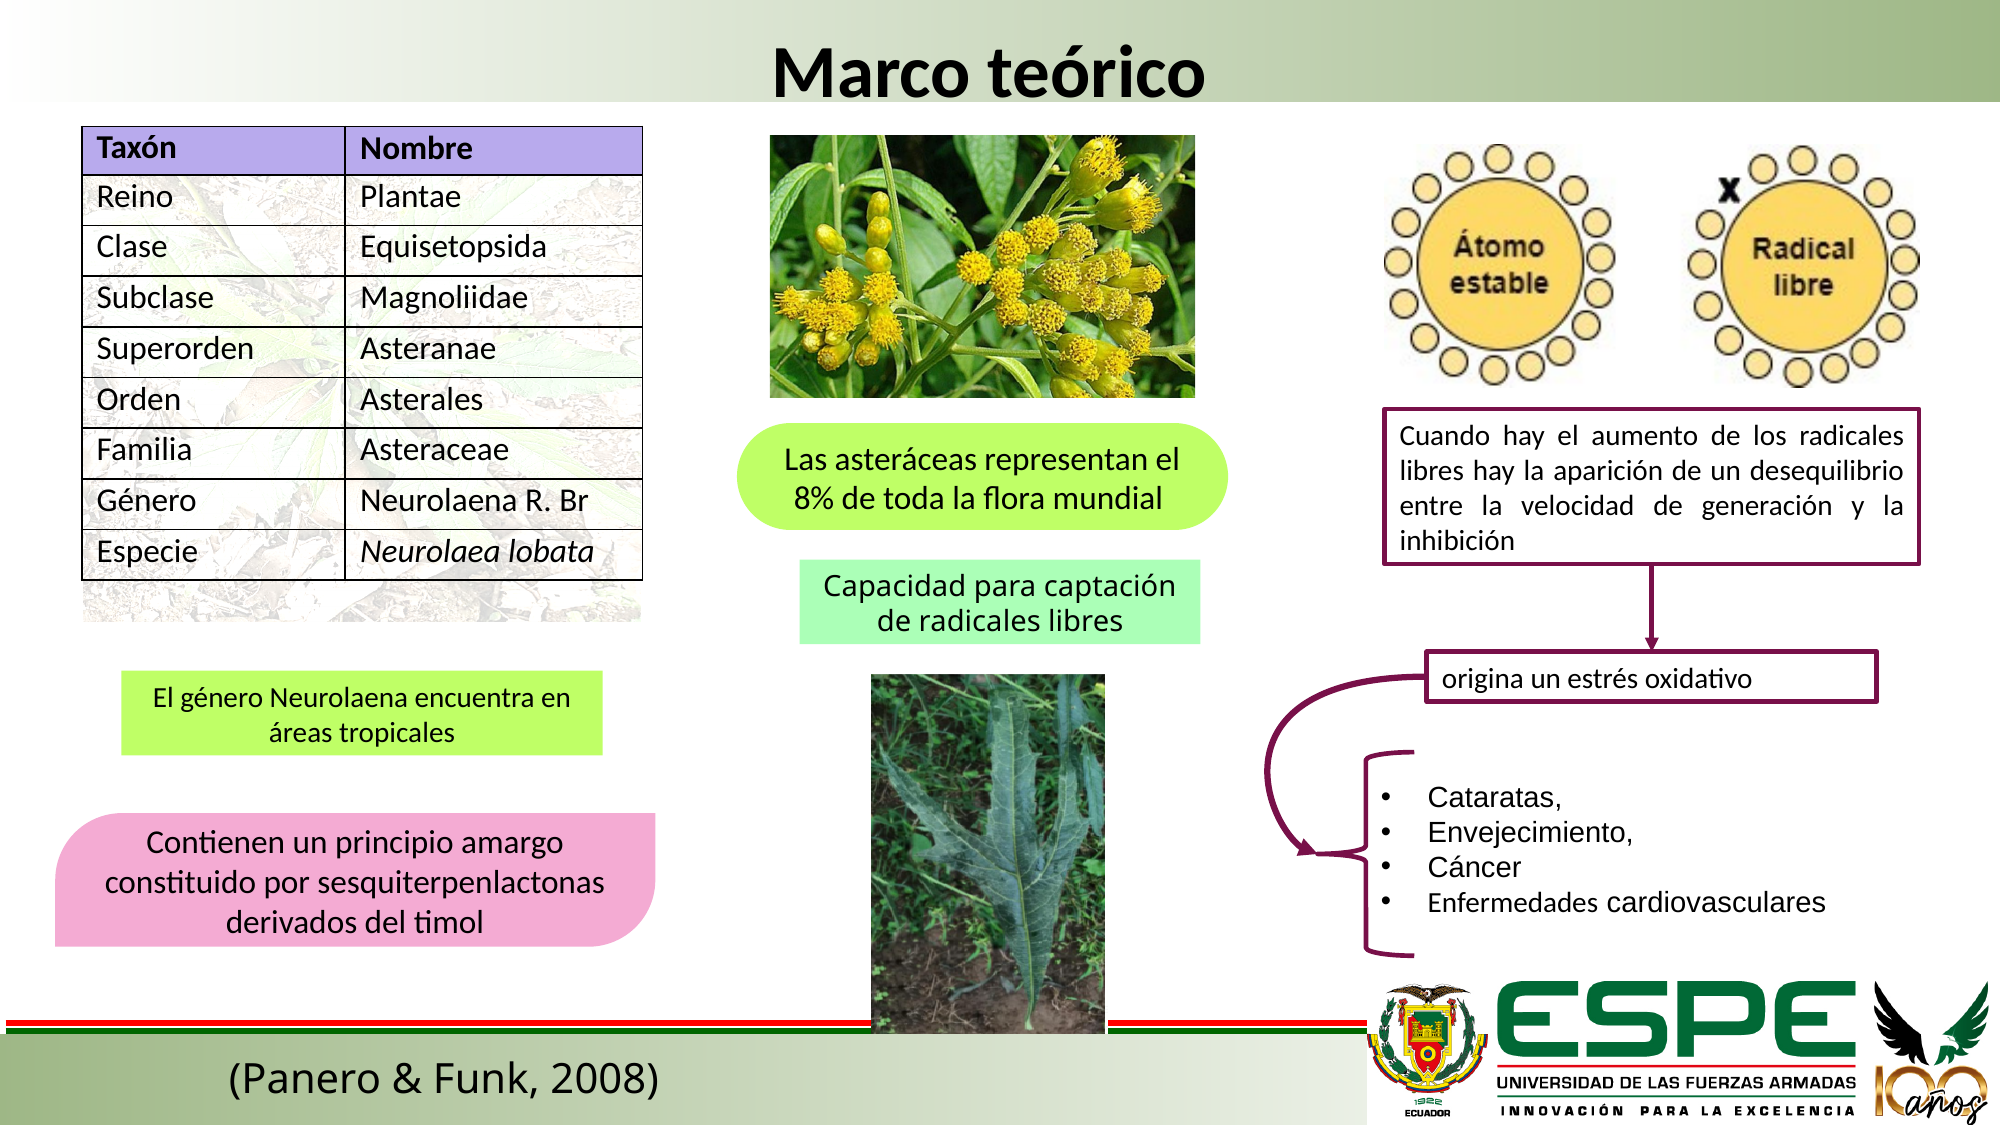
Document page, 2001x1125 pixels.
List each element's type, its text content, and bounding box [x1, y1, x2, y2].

text_box Cuando hay el aumento de los radicales libres hay la aparición de un desequilibrio entre la velocidad de generación y la inhibición [1384, 409, 1920, 564]
text_box Las asteráceas representan el 8% de toda la flora mundial [734, 420, 1231, 533]
picture [1367, 980, 1989, 1125]
text_box [1365, 863, 1415, 957]
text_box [1317, 676, 1427, 855]
picture [1384, 144, 1920, 389]
text_box Capacidad para captación de radicales libres [799, 559, 1201, 645]
text_box Cataratas, Envejecimiento, Cáncer Enfermedades cardiovasculares [1415, 770, 1938, 926]
title Marco teórico [729, 15, 1250, 119]
picture [83, 126, 641, 622]
picture [769, 134, 1196, 398]
text_box origina un estrés oxidativo [1426, 651, 1877, 702]
picture [871, 674, 1108, 1034]
text_box (Panero & Funk, 2008) [213, 1043, 718, 1109]
text_box El género Neurolaena encuentra en áreas tropicales [121, 670, 603, 756]
text_box Contienen un principio amargo constituido por sesquiterpenlactonas derivados del timol [53, 810, 658, 949]
